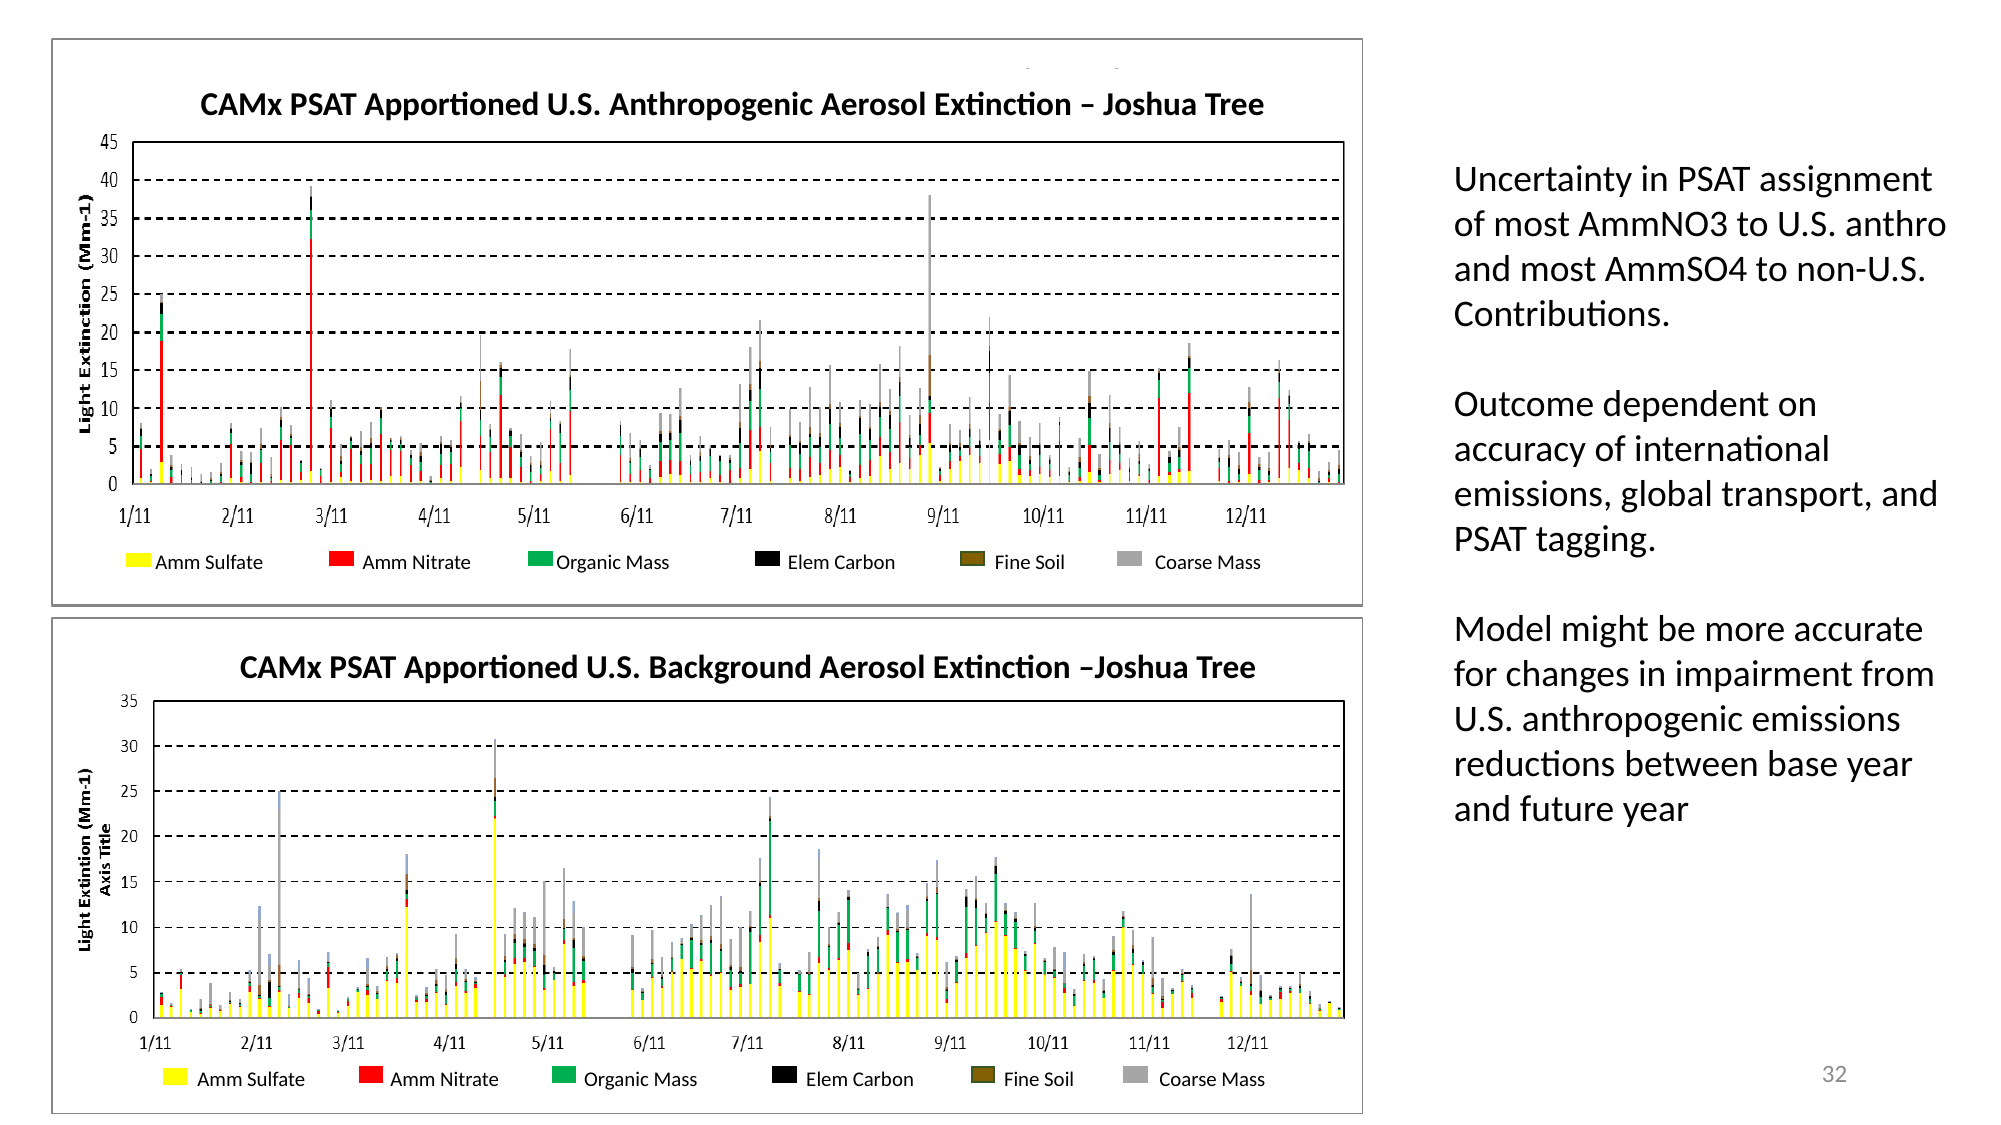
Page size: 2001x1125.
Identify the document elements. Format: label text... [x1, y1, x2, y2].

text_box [125, 1053, 1326, 1103]
picture [51, 38, 1363, 607]
text_box Uncertainty in PSAT assignment of most AmmNO3 to U.S. anthro and most AmmSO4 to non-U.S. Contributions. Outcome dependent on accuracy of international emissions, global transport, and PSAT tagging. Model might be more accurate for changes in impairment from U.S. anthropogenic emissions reductions between base year and future year [1439, 146, 1971, 837]
picture [51, 617, 1363, 1114]
slide_number 32 [1412, 1042, 1863, 1103]
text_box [88, 537, 1327, 579]
